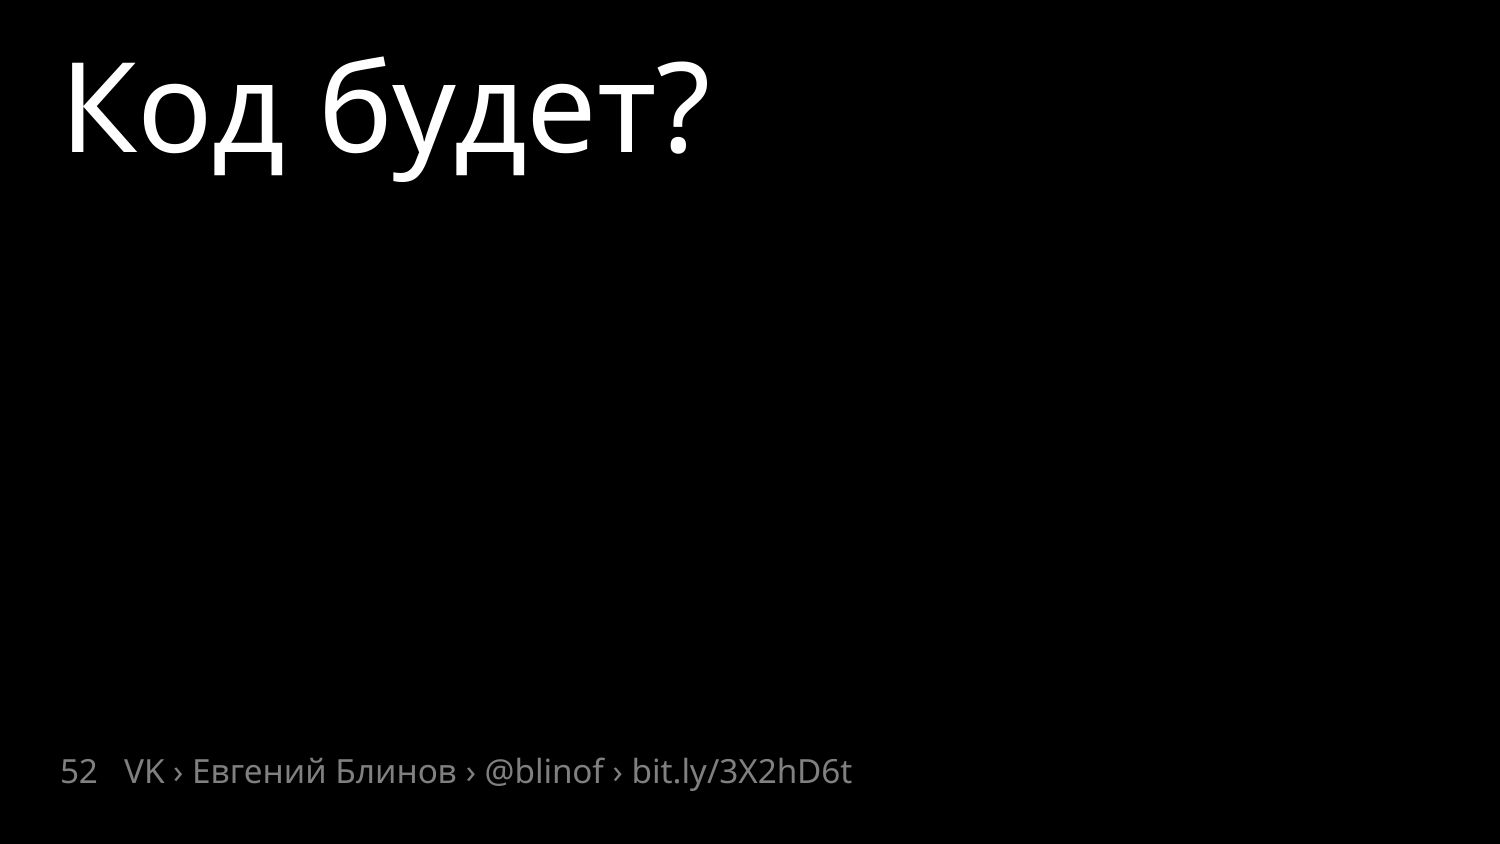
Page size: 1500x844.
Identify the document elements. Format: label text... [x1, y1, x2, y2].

title Код будет? [45, 30, 1455, 169]
